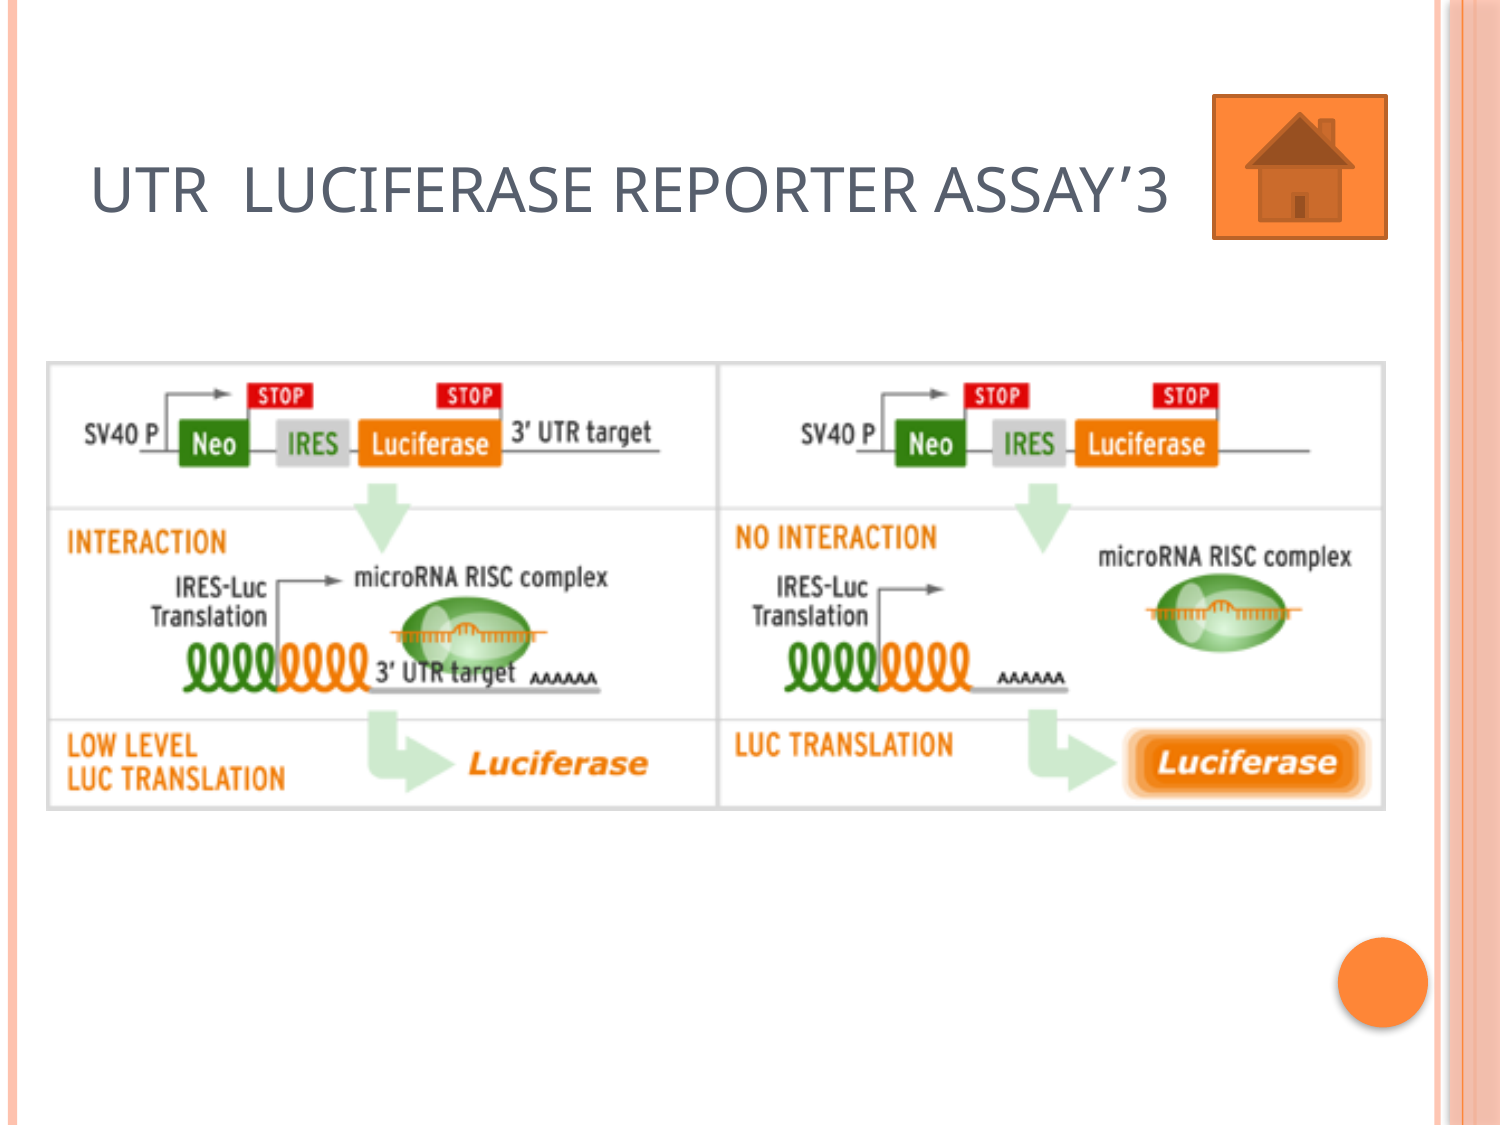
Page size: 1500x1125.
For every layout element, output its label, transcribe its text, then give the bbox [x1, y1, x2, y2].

text_box [1212, 94, 1388, 240]
title 3’UTR Luciferase Reporter Assay [75, 45, 1300, 233]
picture [45, 361, 1387, 812]
